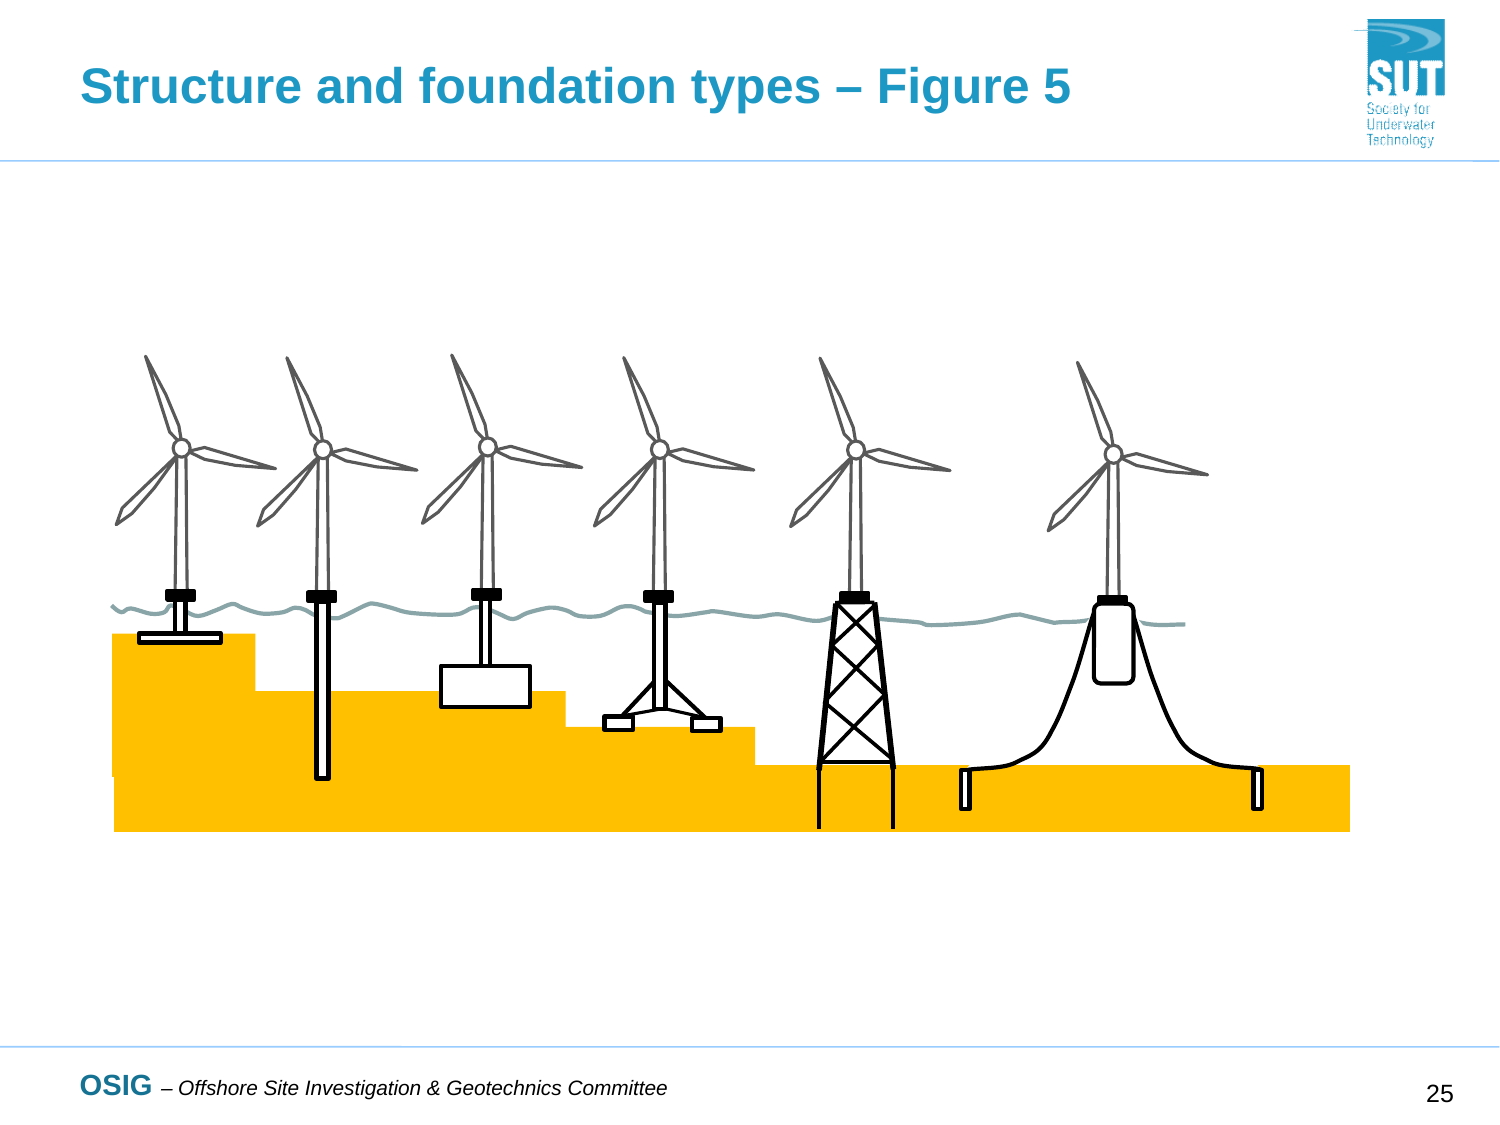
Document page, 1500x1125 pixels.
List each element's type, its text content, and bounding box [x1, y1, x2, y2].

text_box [111, 361, 1353, 835]
picture [1346, 19, 1445, 149]
title Structure and foundation types – Figure 5 [64, 30, 1223, 138]
